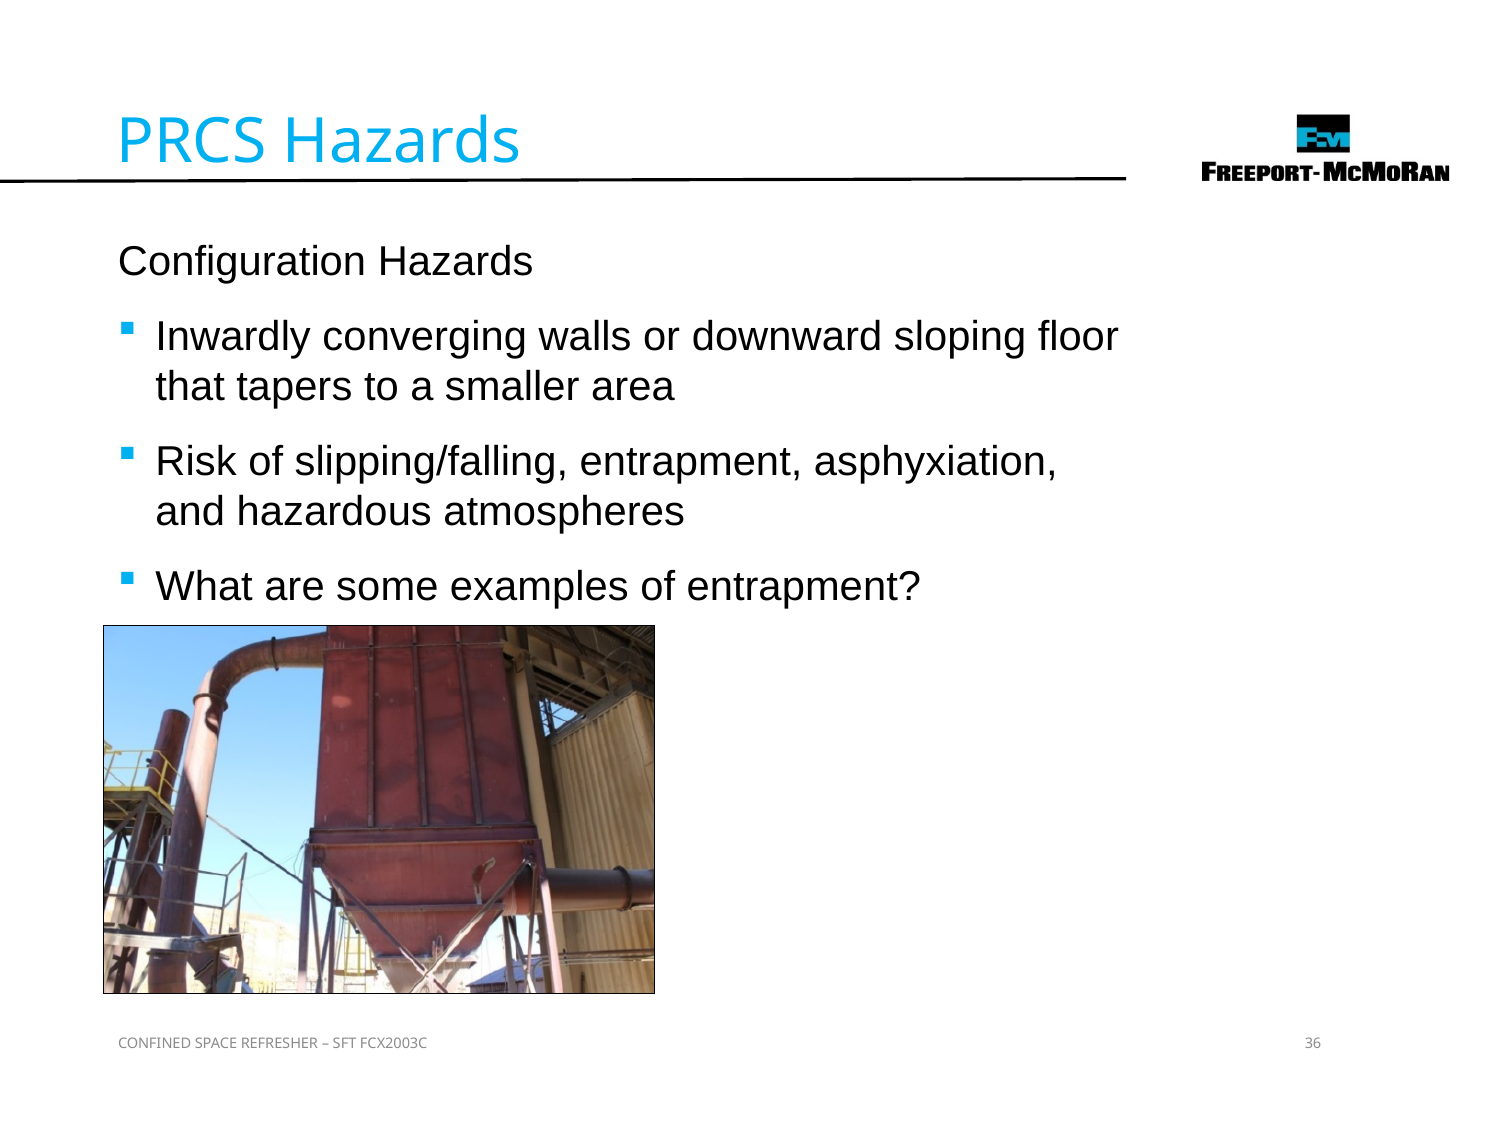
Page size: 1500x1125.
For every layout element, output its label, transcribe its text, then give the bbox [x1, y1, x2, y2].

footer CONFINED SPACE REFRESHER – SFT FCX2003C [103, 1014, 1004, 1074]
slide_number 36 [1126, 1014, 1500, 1075]
list PRCS Hazards [101, 100, 1125, 207]
picture [1202, 113, 1450, 181]
list Configuration Hazards Inwardly converging walls or downward sloping floor that tapers to a smaller area Risk of slipping/falling, entrapment, asphyxiation, and hazardous atmospheres What are some examples of entrapment? [103, 226, 1143, 995]
picture [103, 625, 655, 994]
